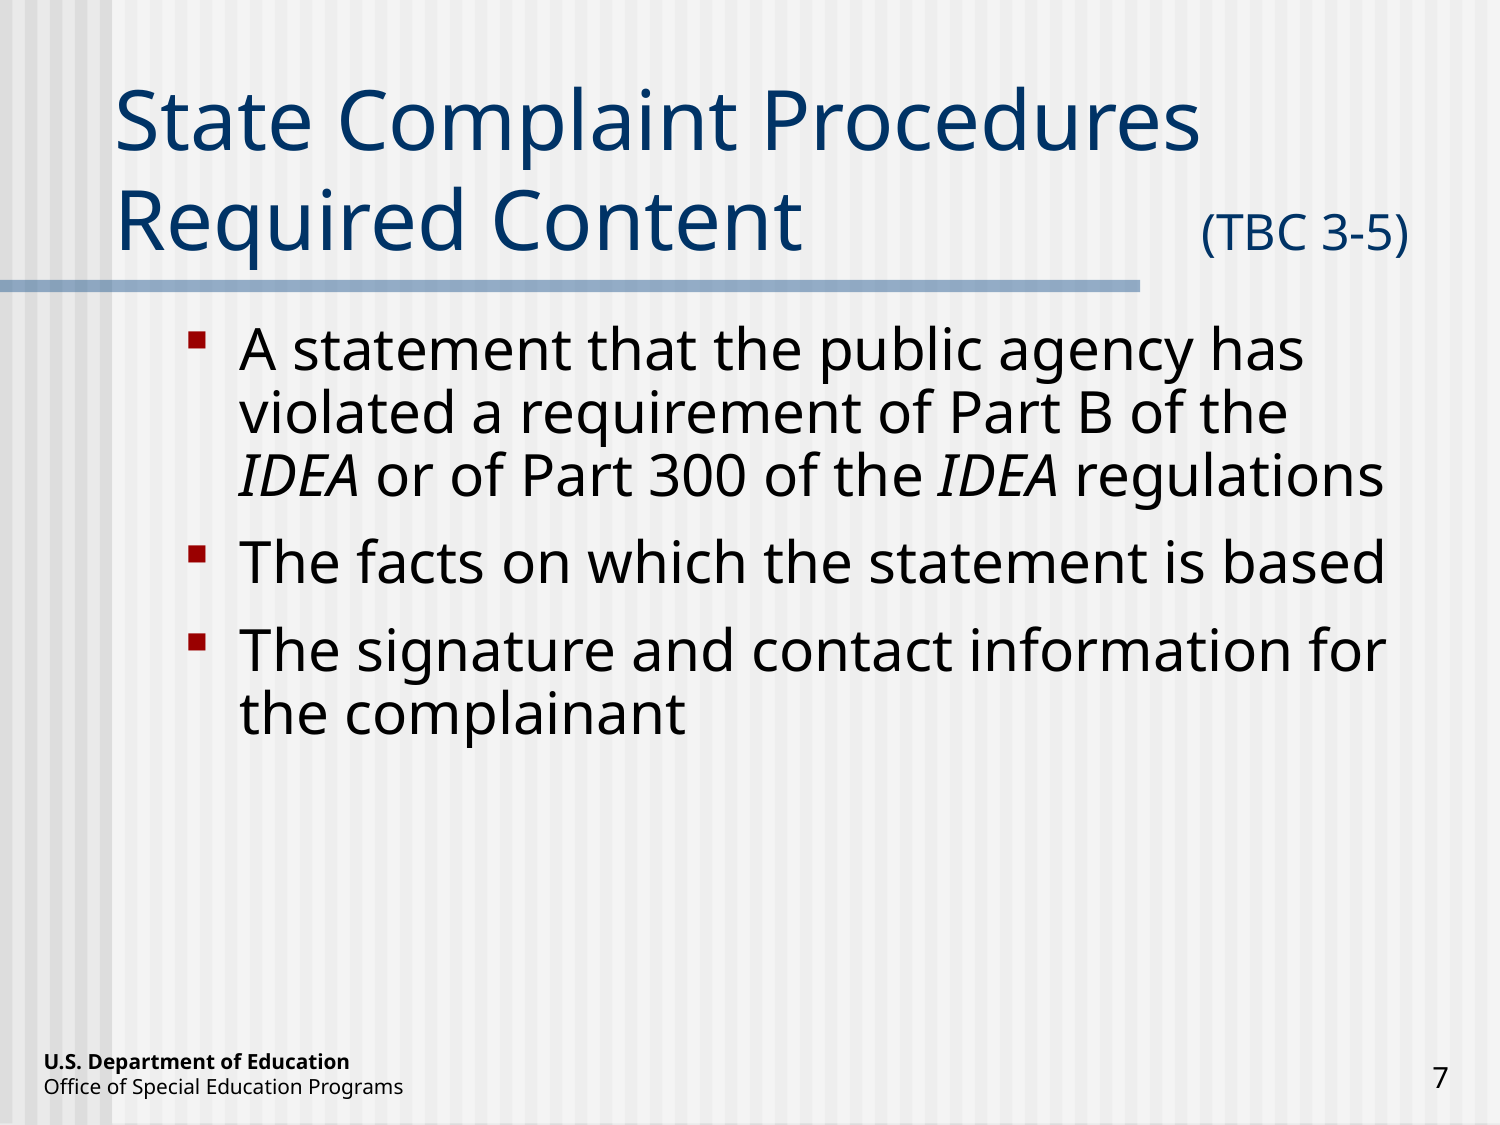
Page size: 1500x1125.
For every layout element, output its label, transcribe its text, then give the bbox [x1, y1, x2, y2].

slide_number 7 [1151, 1031, 1465, 1107]
list A statement that the public agency has violated a requirement of Part B of the IDEA or of Part 300 of the IDEA regulations The facts on which the statement is based The signature and contact information for the complainant [149, 312, 1413, 1000]
title State Complaint Procedures Required Content (TBC 3-5) [99, 40, 1439, 275]
